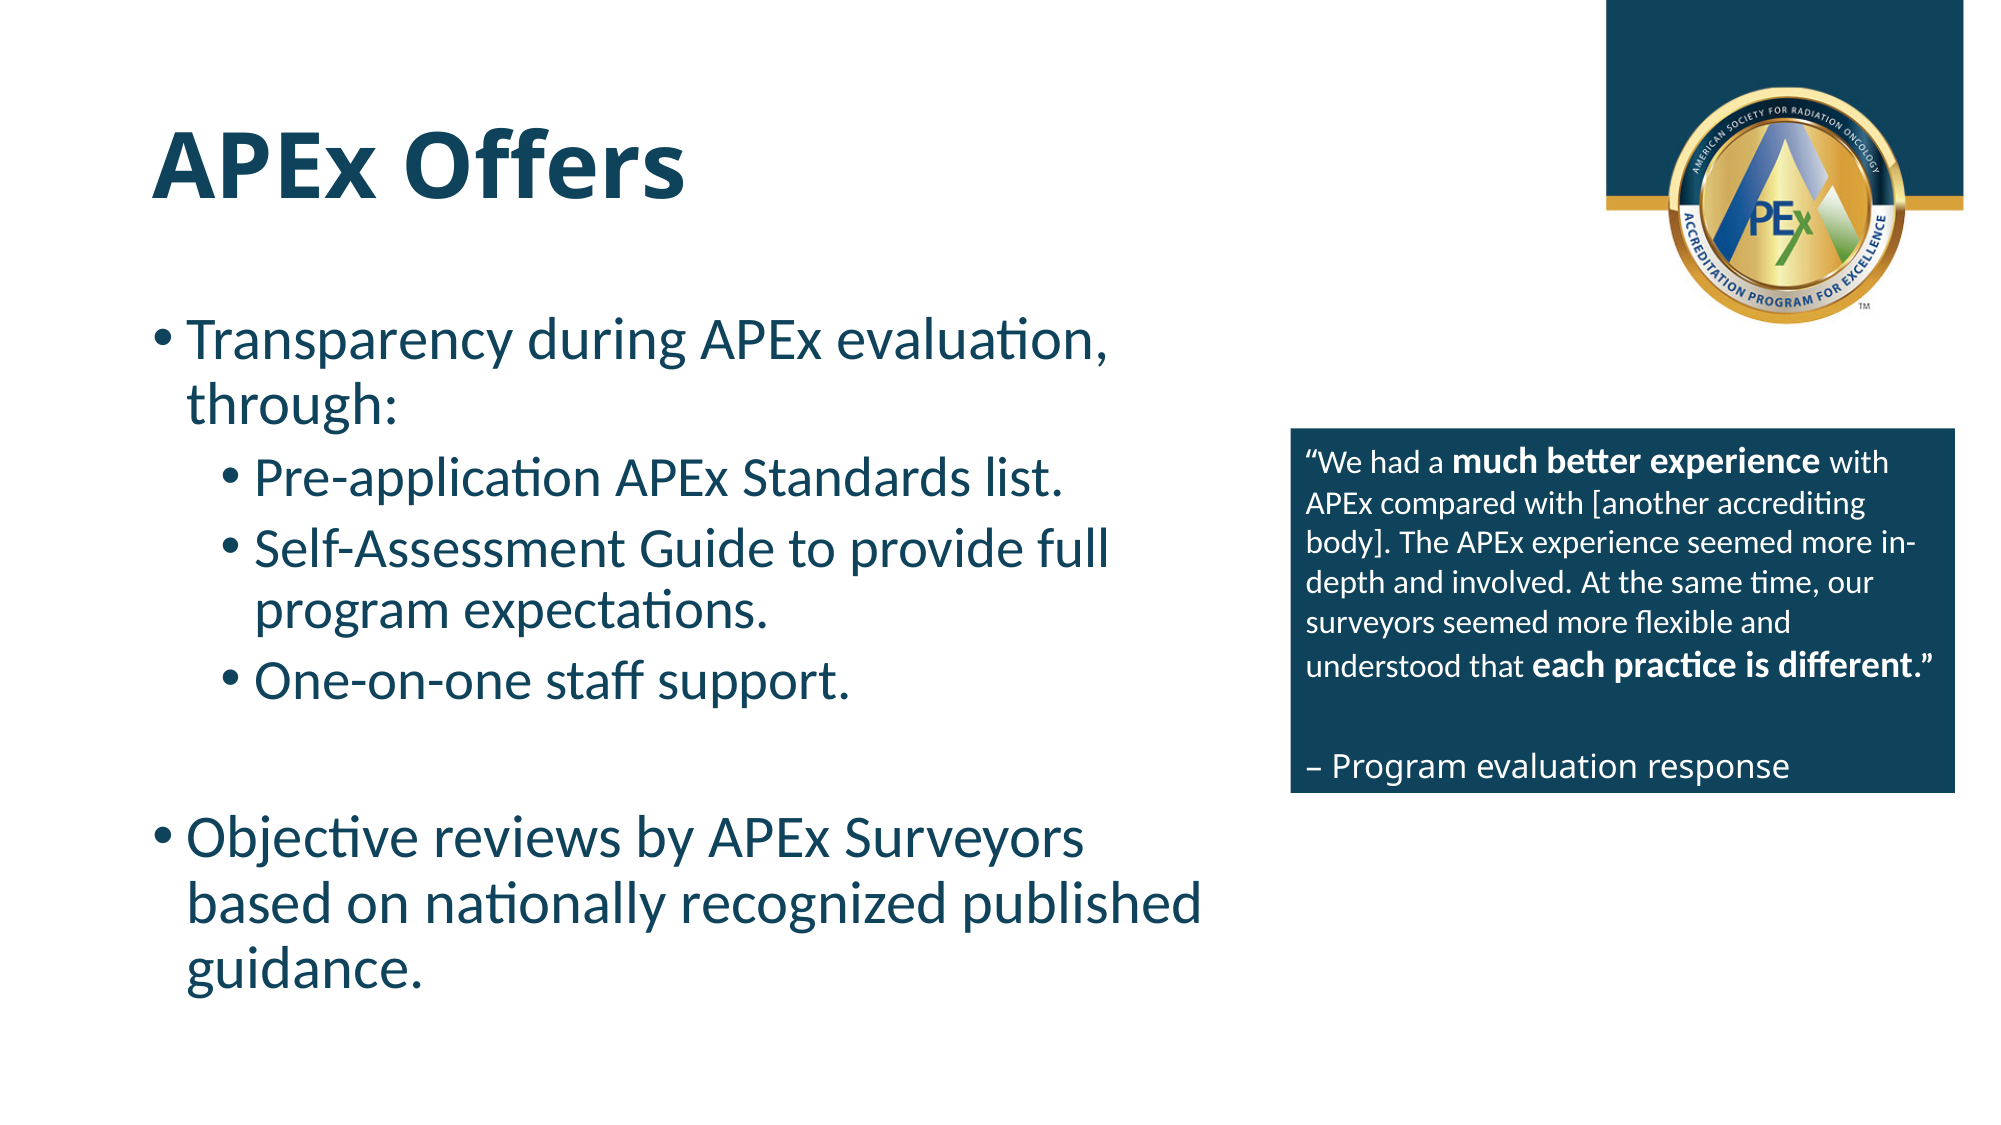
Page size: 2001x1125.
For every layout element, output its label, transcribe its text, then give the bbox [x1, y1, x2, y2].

picture [0, 0, 2001, 1125]
title APEx Offers [137, 59, 1863, 278]
text_box “We had a much better experience with APEx compared with [another accrediting body]. The APEx experience seemed more in-depth and involved. At the same time, our surveyors seemed more flexible and understood that each practice is different.” – Program evaluation response [1290, 428, 1955, 793]
list Transparency during APEx evaluation, through: Pre-application APEx Standards list. Self-Assessment Guide to provide full program expectations. One-on-one staff support. Objective reviews by APEx Surveyors based on nationally recognized published guidance. [137, 299, 1239, 1014]
